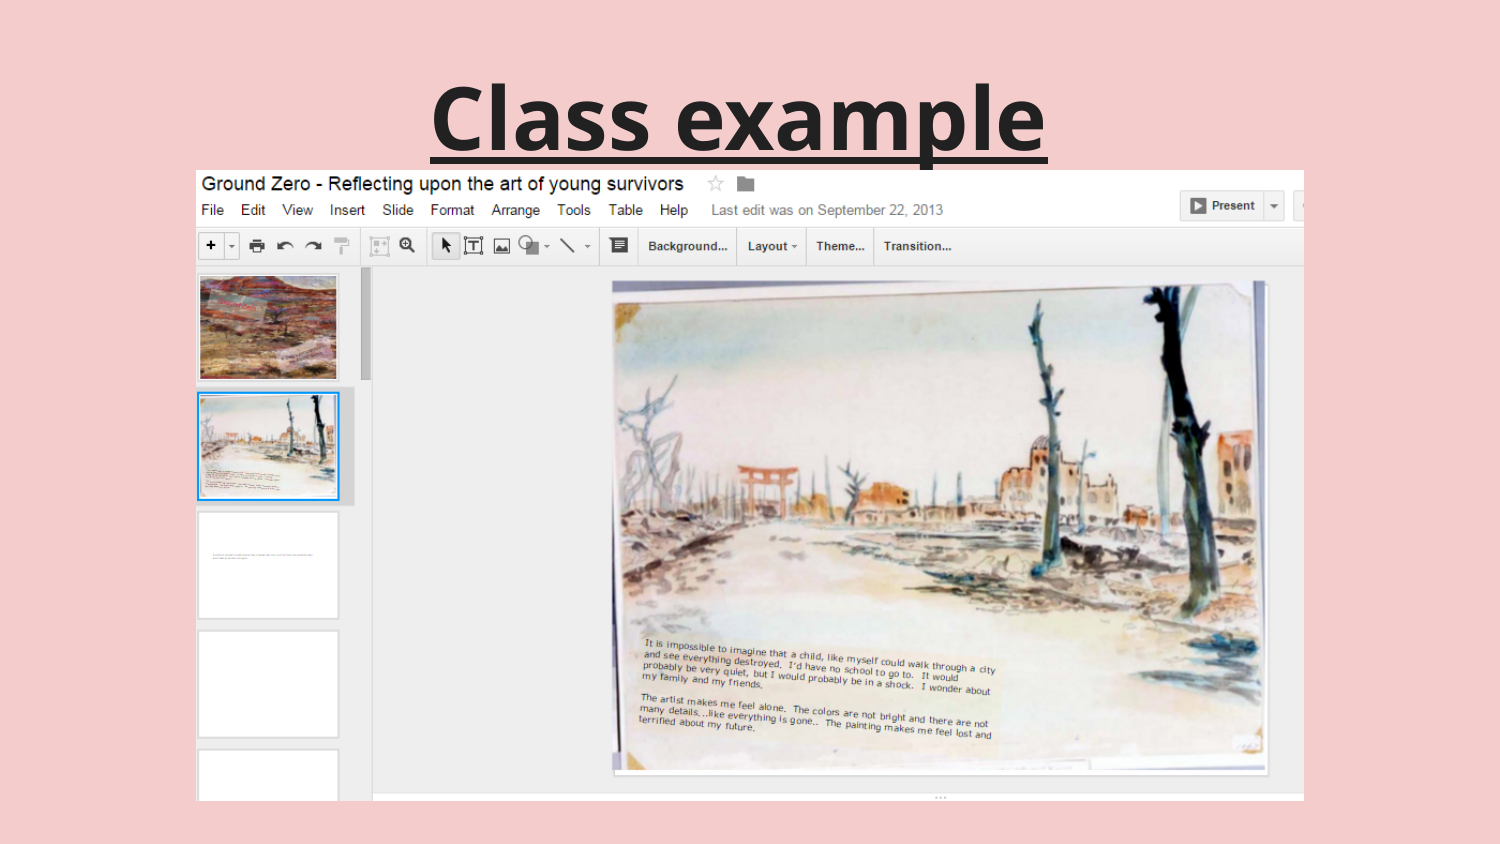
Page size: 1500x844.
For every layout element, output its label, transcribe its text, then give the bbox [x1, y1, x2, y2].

title Class example [51, 48, 1449, 180]
picture [196, 170, 1304, 802]
